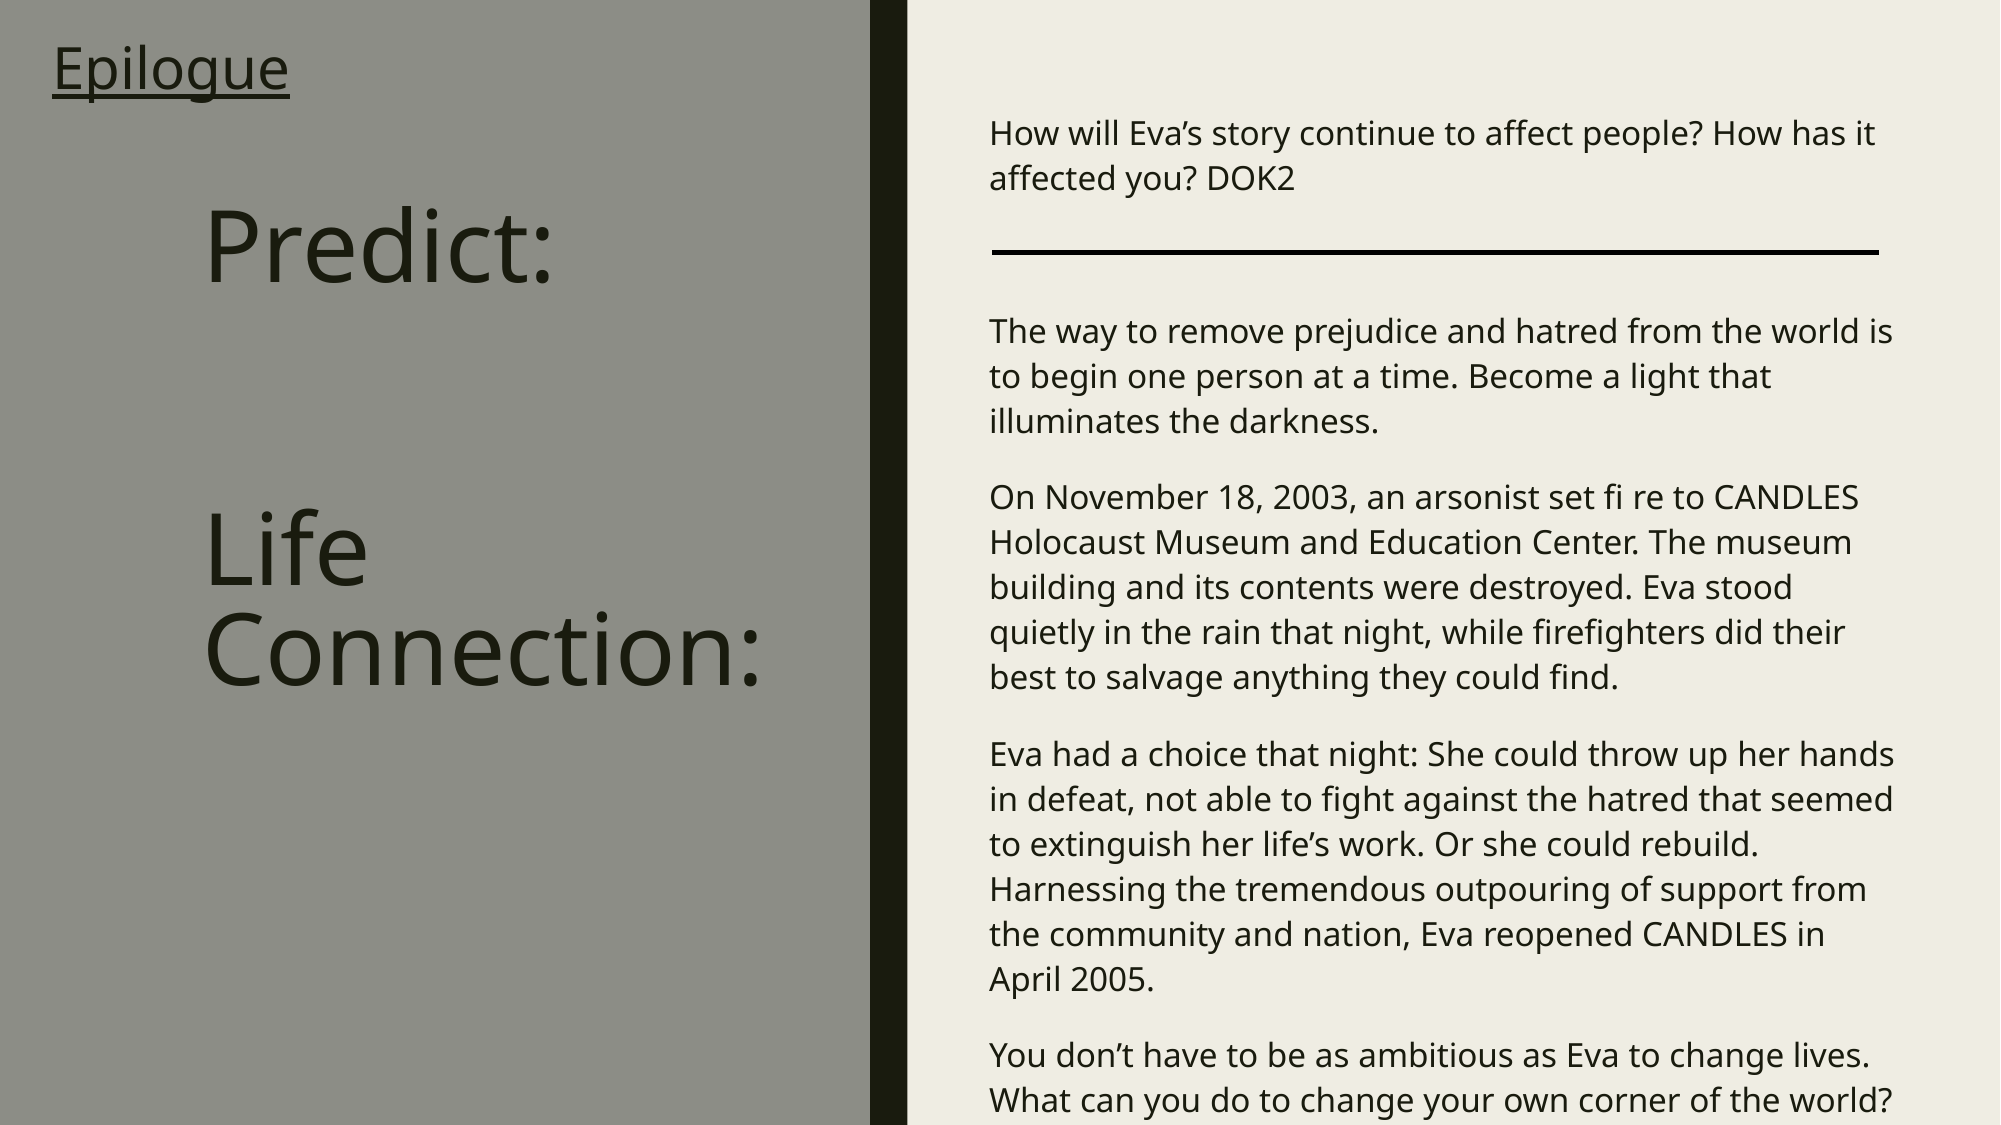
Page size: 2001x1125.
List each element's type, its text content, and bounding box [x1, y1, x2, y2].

list How will Eva’s story continue to affect people? How has it affected you? DOK2 The way to remove prejudice and hatred from the world is to begin one person at a time. Become a light that illuminates the darkness. On November 18, 2003, an arsonist set fi re to CANDLES Holocaust Museum and Education Center. The museum building and its contents were destroyed. Eva stood quietly in the rain that night, while firefighters did their best to salvage anything they could find. Eva had a choice that night: She could throw up her hands in defeat, not able to fight against the hatred that seemed to extinguish her life’s work. Or she could rebuild. Harnessing the tremendous outpouring of support from the community and nation, Eva reopened CANDLES in April 2005. You don’t have to be as ambitious as Eva to change lives. What can you do to change your own corner of the world? In what ways can one person make a difference? [974, 99, 1917, 1088]
title Epilogue Predict: Life Connection: [37, 35, 810, 693]
